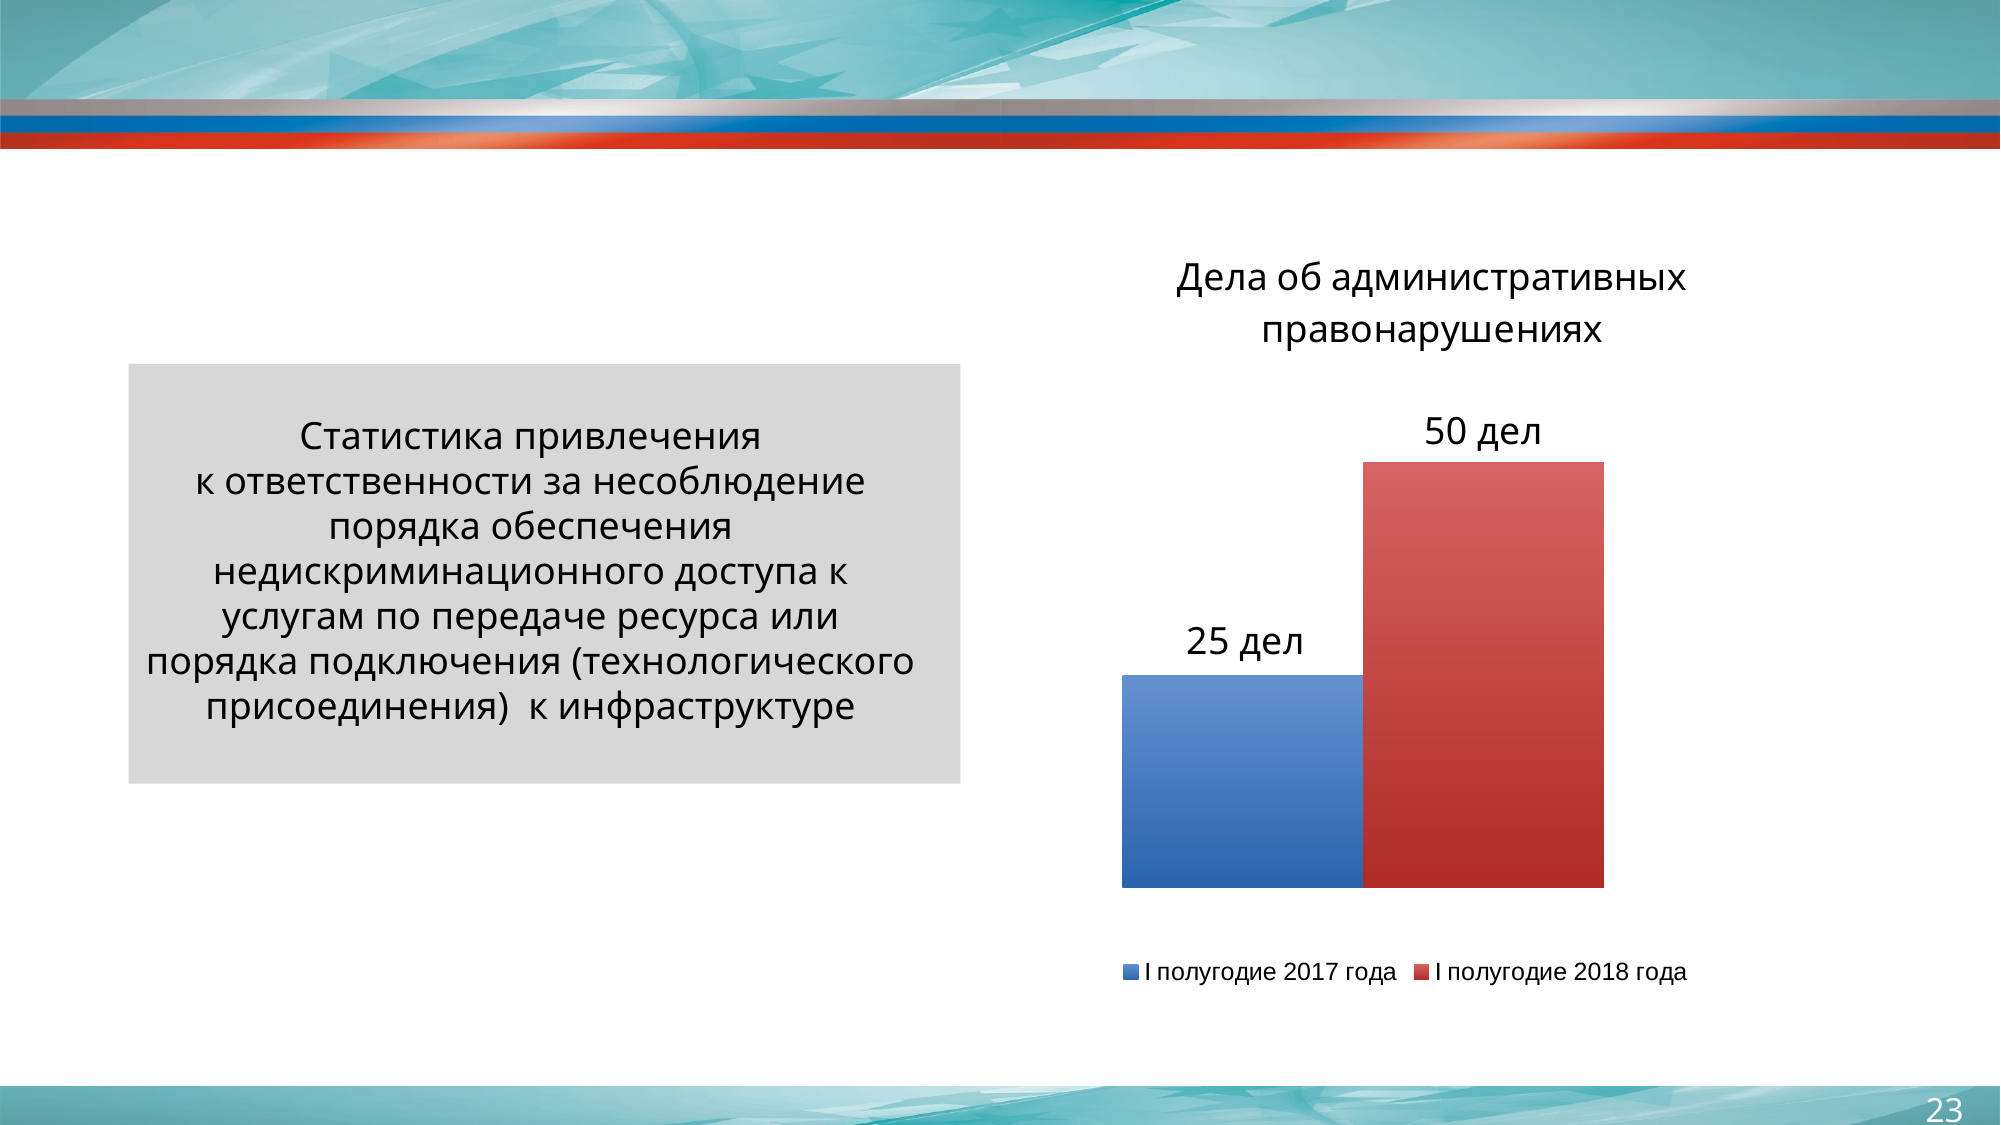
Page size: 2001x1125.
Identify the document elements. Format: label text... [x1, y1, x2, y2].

chart [960, 196, 1852, 992]
picture [0, 1086, 1910, 1125]
text_box [125, 361, 953, 787]
text_box Статистика привлечения к ответственности за несоблюдение порядка обеспечения недискриминационного доступа к услугам по передаче ресурса или порядка подключения (технологического присоединения) к инфраструктуре [128, 404, 934, 780]
picture [0, 0, 2000, 149]
text_box 23 [1910, 1081, 2000, 1125]
